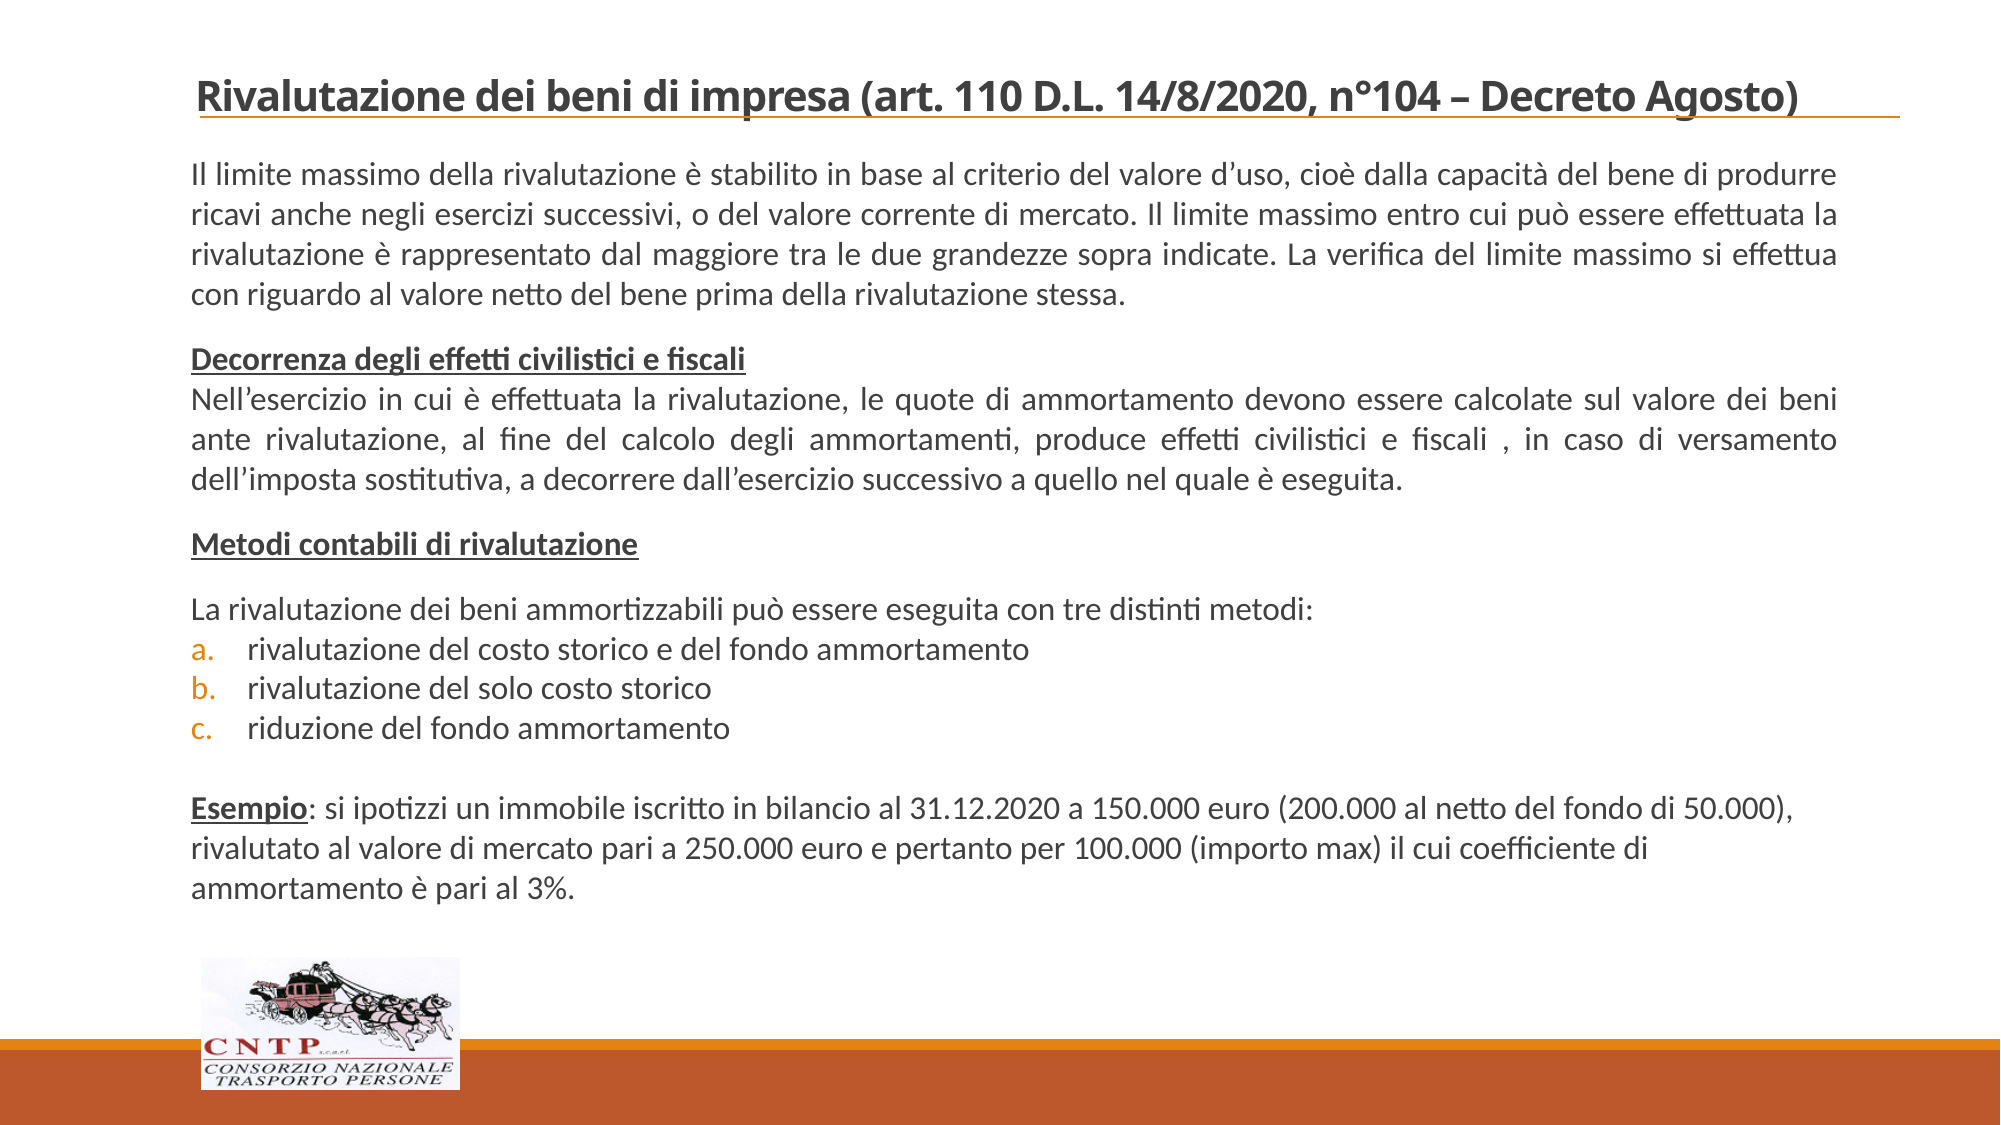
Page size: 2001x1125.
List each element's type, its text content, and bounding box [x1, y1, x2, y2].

list Il limite massimo della rivalutazione è stabilito in base al criterio del valore d’uso, cioè dalla capacità del bene di produrre ricavi anche negli esercizi successivi, o del valore corrente di mercato. Il limite massimo entro cui può essere effettuata la rivalutazione è rappresentato dal maggiore tra le due grandezze sopra indicate. La verifica del limite massimo si effettua con riguardo al valore netto del bene prima della rivalutazione stessa. Decorrenza degli effetti civilistici e fiscali Nell’esercizio in cui è effettuata la rivalutazione, le quote di ammortamento devono essere calcolate sul valore dei beni ante rivalutazione, al fine del calcolo degli ammortamenti, produce effetti civilistici e fiscali , in caso di versamento dell’imposta sostitutiva, a decorrere dall’esercizio successivo a quello nel quale è eseguita. Metodi contabili di rivalutazione La rivalutazione dei beni ammortizzabili può essere eseguita con tre distinti metodi: rivalutazione del costo storico e del fondo ammortamento rivalutazione del solo costo storico riduzione del fondo ammortamento Esempio: si ipotizzi un immobile iscritto in bilancio al 31.12.2020 a 150.000 euro (200.000 al netto del fondo di 50.000), rivalutato al valore di mercato pari a 250.000 euro e pertanto per 100.000 (importo max) il cui coefficiente di ammortamento è pari al 3%. [190, 144, 1841, 805]
title Rivalutazione dei beni di impresa (art. 110 D.L. 14/8/2020, n°104 – Decreto Agosto) [180, 34, 1830, 128]
picture [201, 956, 460, 1091]
